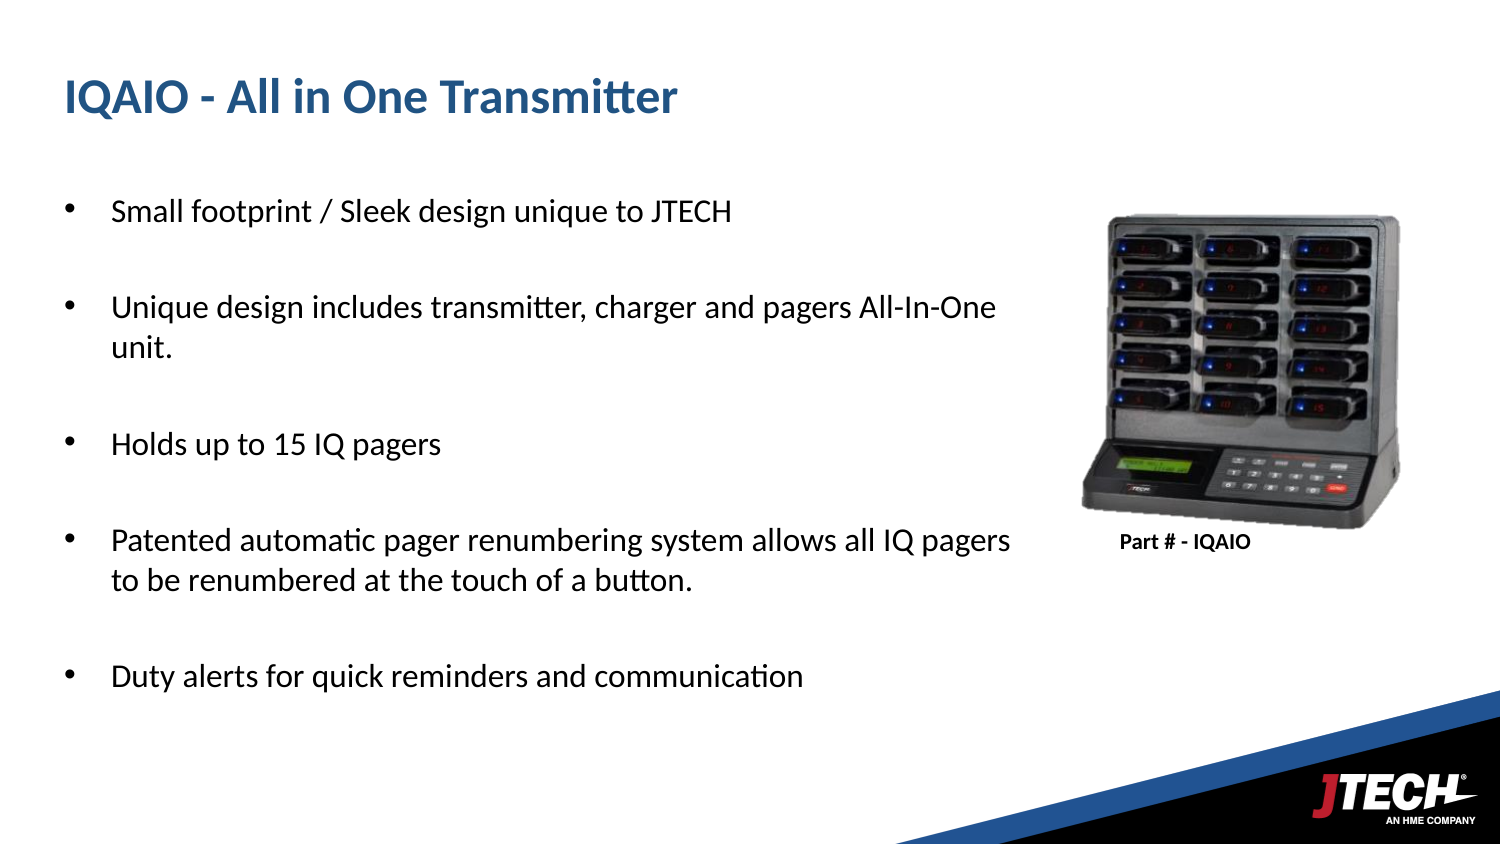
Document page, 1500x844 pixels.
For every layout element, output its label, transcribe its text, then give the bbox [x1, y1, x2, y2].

text_box IQAIO - All in One Transmitter [49, 56, 930, 141]
picture [0, 0, 1500, 844]
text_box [1079, 211, 1405, 561]
text_box Small footprint / Sleek design unique to JTECH Unique design includes transmitter, charger and pagers All-In-One unit. Holds up to 15 IQ pagers Patented automatic pager renumbering system allows all IQ pagers to be renumbered at the touch of a button. Duty alerts for quick reminders and communication [49, 181, 1047, 702]
